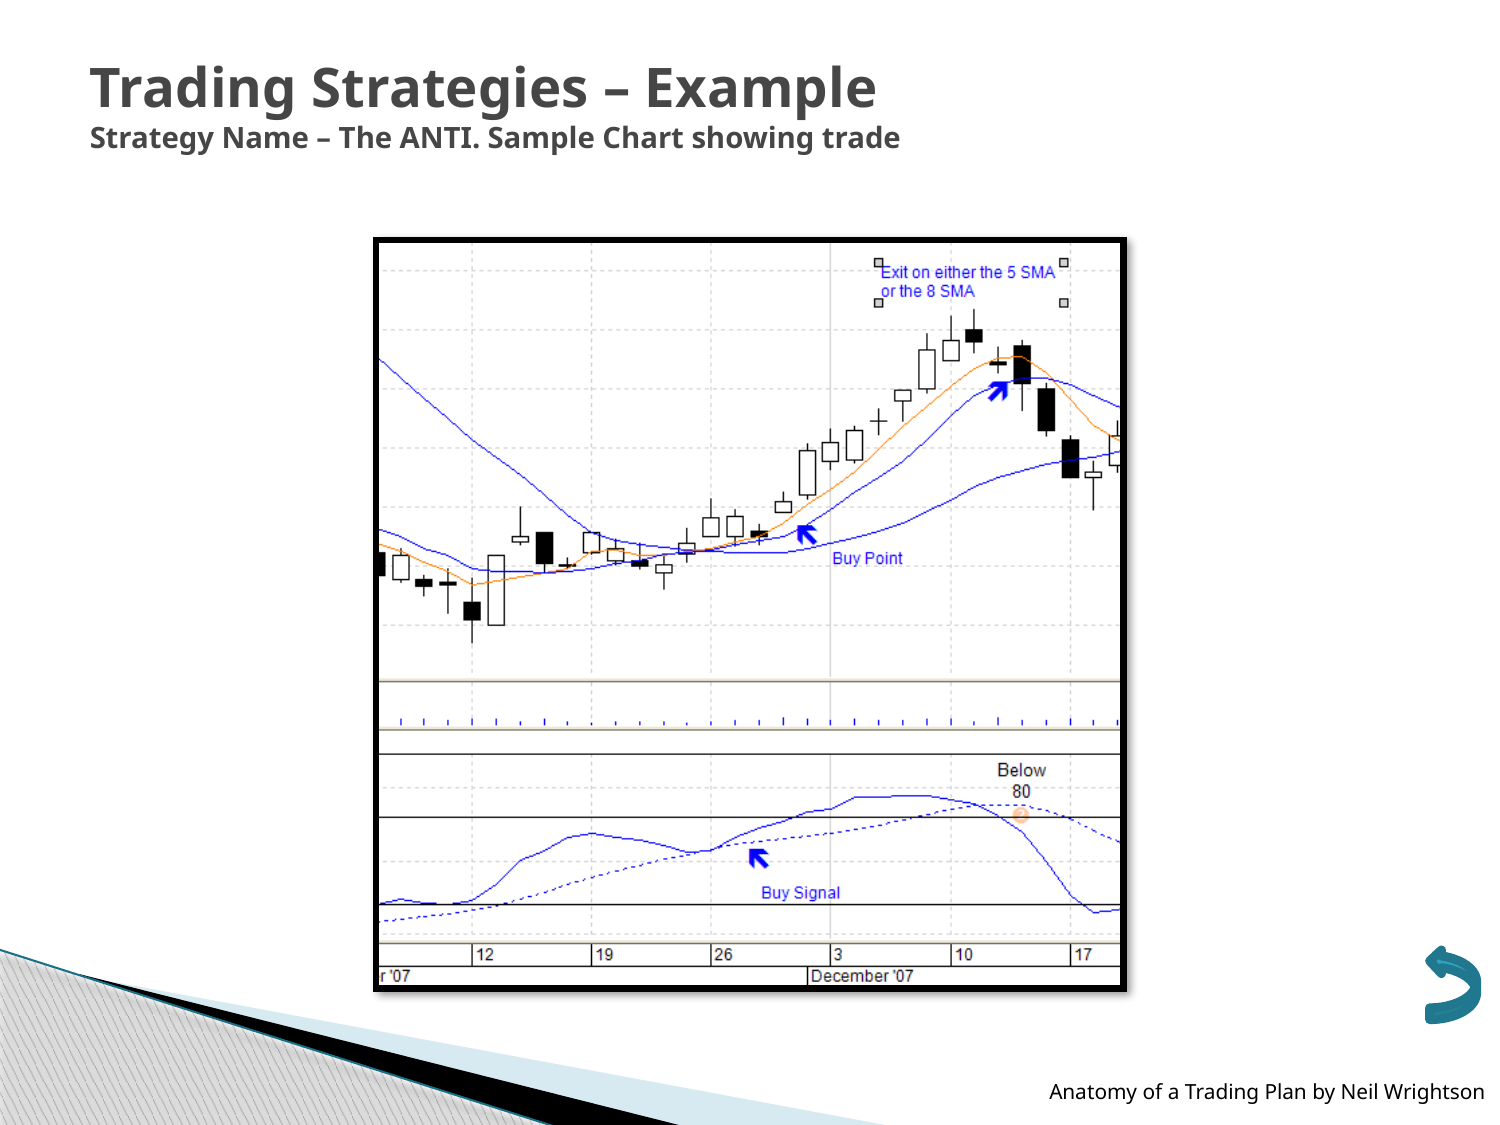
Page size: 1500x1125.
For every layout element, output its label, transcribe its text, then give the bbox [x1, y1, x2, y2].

footer Anatomy of a Trading Plan by Neil Wrightson [718, 1051, 1500, 1112]
text_box [1425, 945, 1482, 1025]
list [379, 242, 1121, 986]
title Trading Strategies – Example Strategy Name – The ANTI. Sample Chart showing trade [75, 45, 1425, 233]
